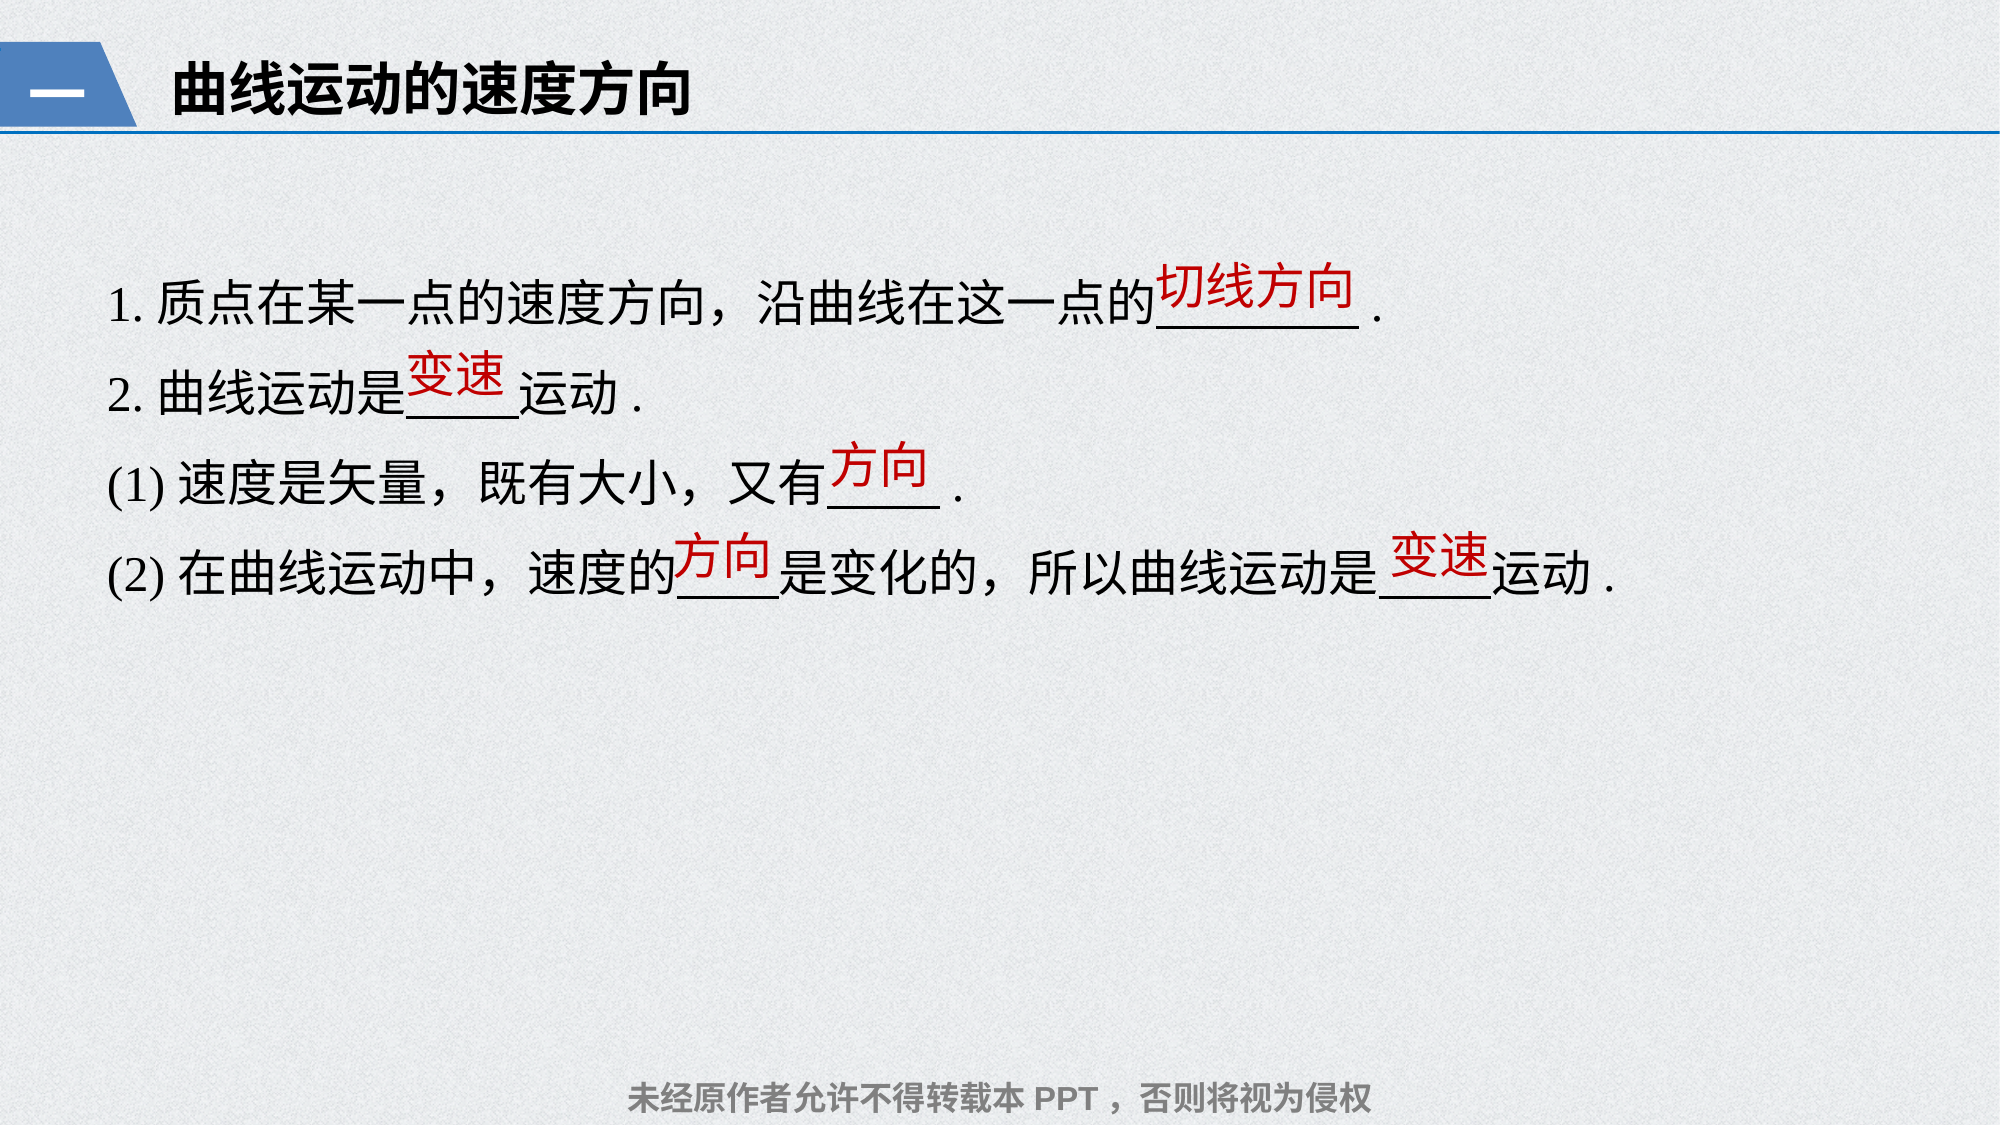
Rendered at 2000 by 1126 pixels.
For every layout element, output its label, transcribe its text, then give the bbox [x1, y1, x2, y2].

picture [0, 0, 2000, 132]
text_box 变速 [1374, 516, 1505, 592]
text_box 曲线运动的速度方向 [155, 44, 1827, 132]
text_box 变速 [390, 334, 521, 410]
text_box 1.质点在某一点的速度方向，沿曲线在这一点的 . 2.曲线运动是 运动. (1)速度是矢量，既有大小，又有 . (2)在曲线运动中，速度的 是变化的，所以曲线运动是 运动. [86, 231, 1886, 612]
picture [0, 133, 2000, 1125]
text_box 方向 [657, 516, 788, 592]
text_box 方向 [814, 425, 945, 501]
text_box [0, 42, 136, 126]
text_box 一 [13, 50, 114, 120]
text_box 切线方向 [1140, 247, 1371, 322]
